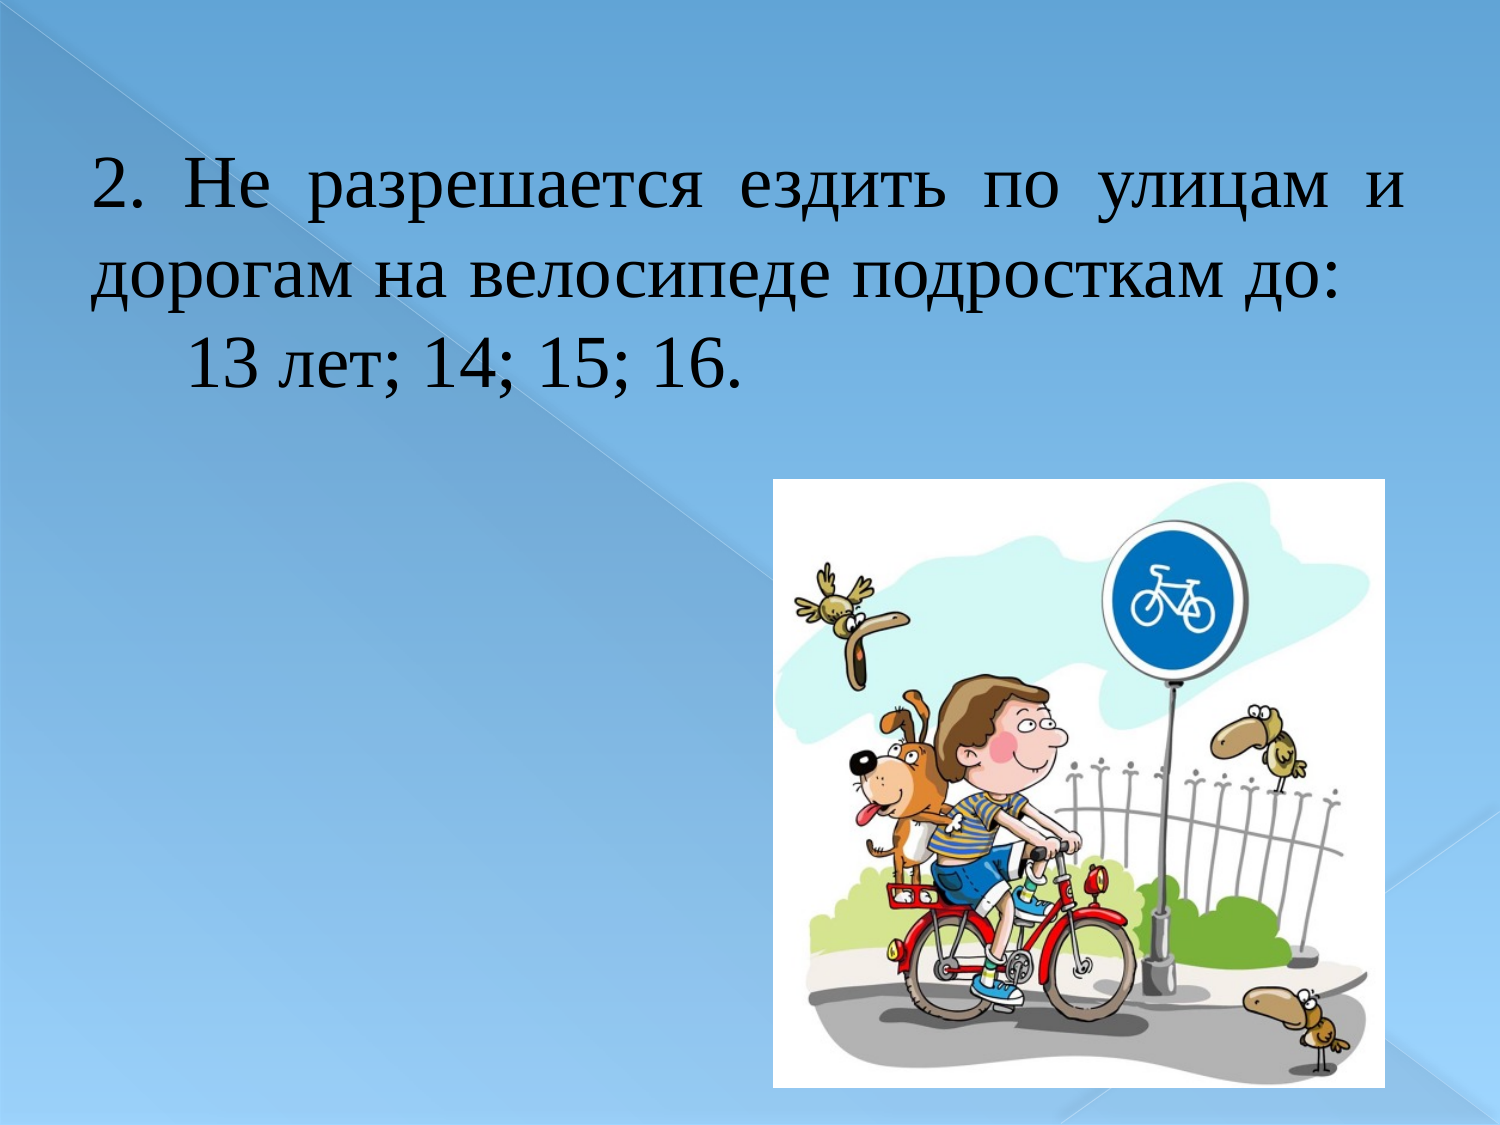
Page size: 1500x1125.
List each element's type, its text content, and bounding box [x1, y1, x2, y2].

list 2. Не разрешается ездить по улицам и дорогам на велосипеде подросткам до: 13 лет; 14; 15; 16. [76, 125, 1427, 876]
picture [773, 479, 1385, 1088]
